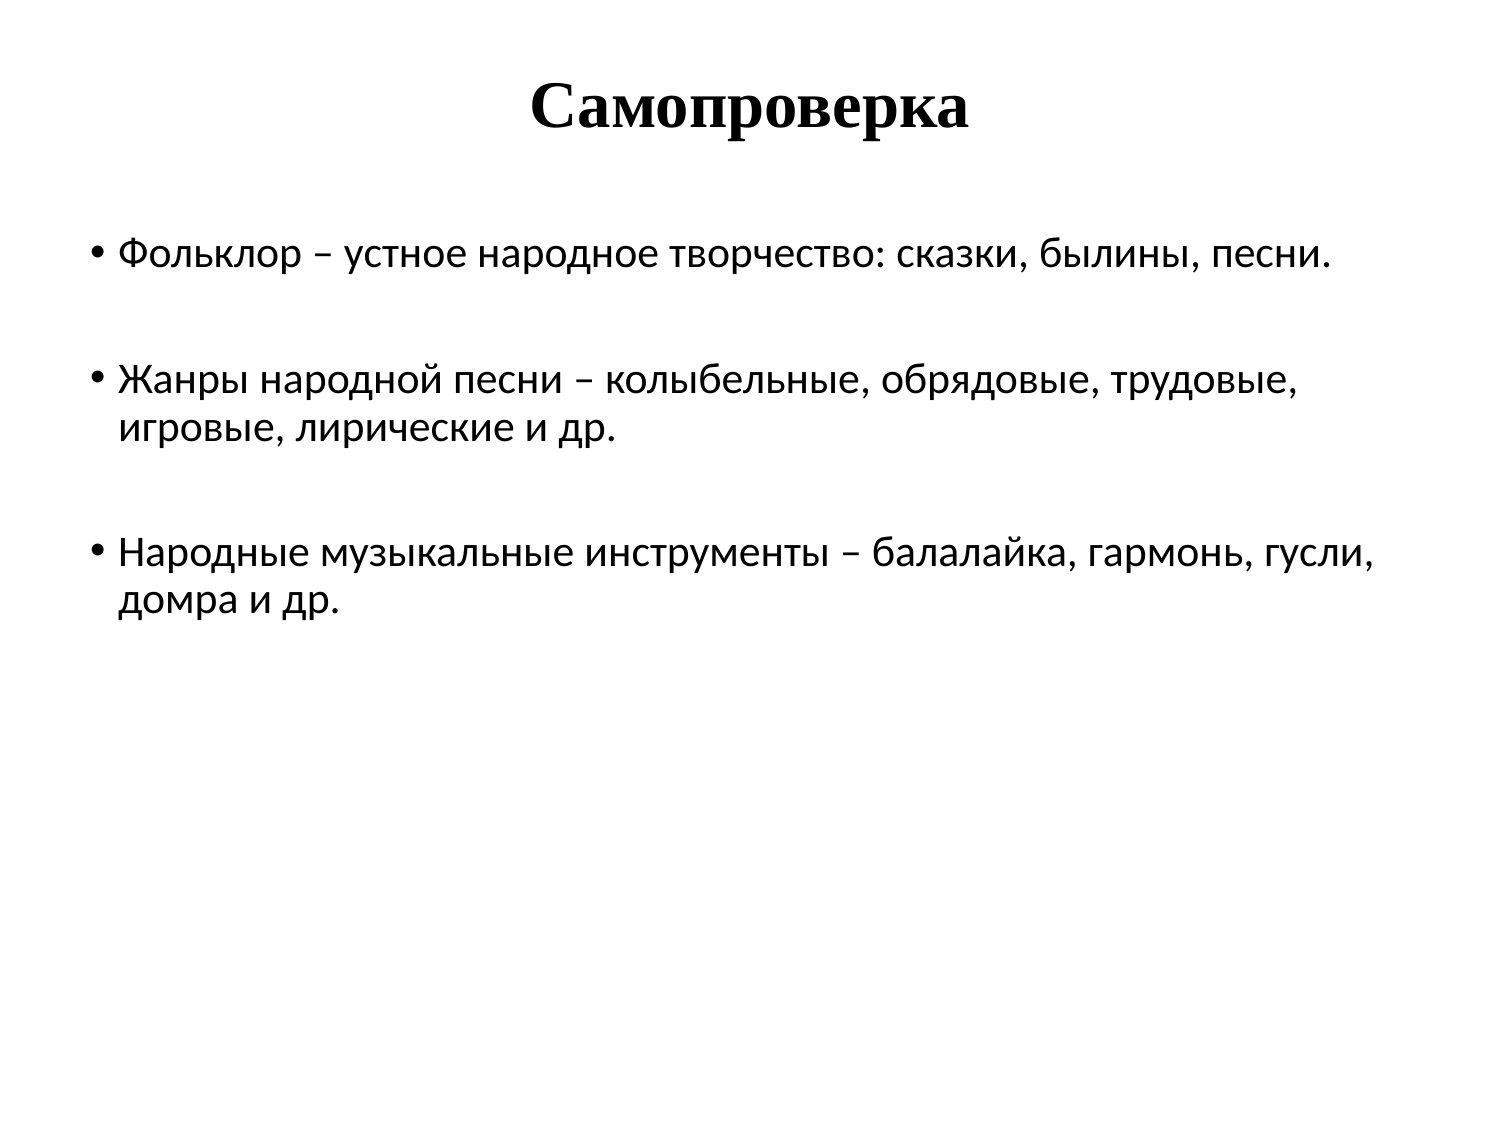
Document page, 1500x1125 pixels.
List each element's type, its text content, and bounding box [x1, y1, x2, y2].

title Самопроверка [75, 46, 1425, 164]
list Фольклор – устное народное творчество: сказки, былины, песни. Жанры народной песни – колыбельные, обрядовые, трудовые, игровые, лирические и др. Народные музыкальные инструменты – балалайка, гармонь, гусли, домра и др. [75, 222, 1425, 1038]
